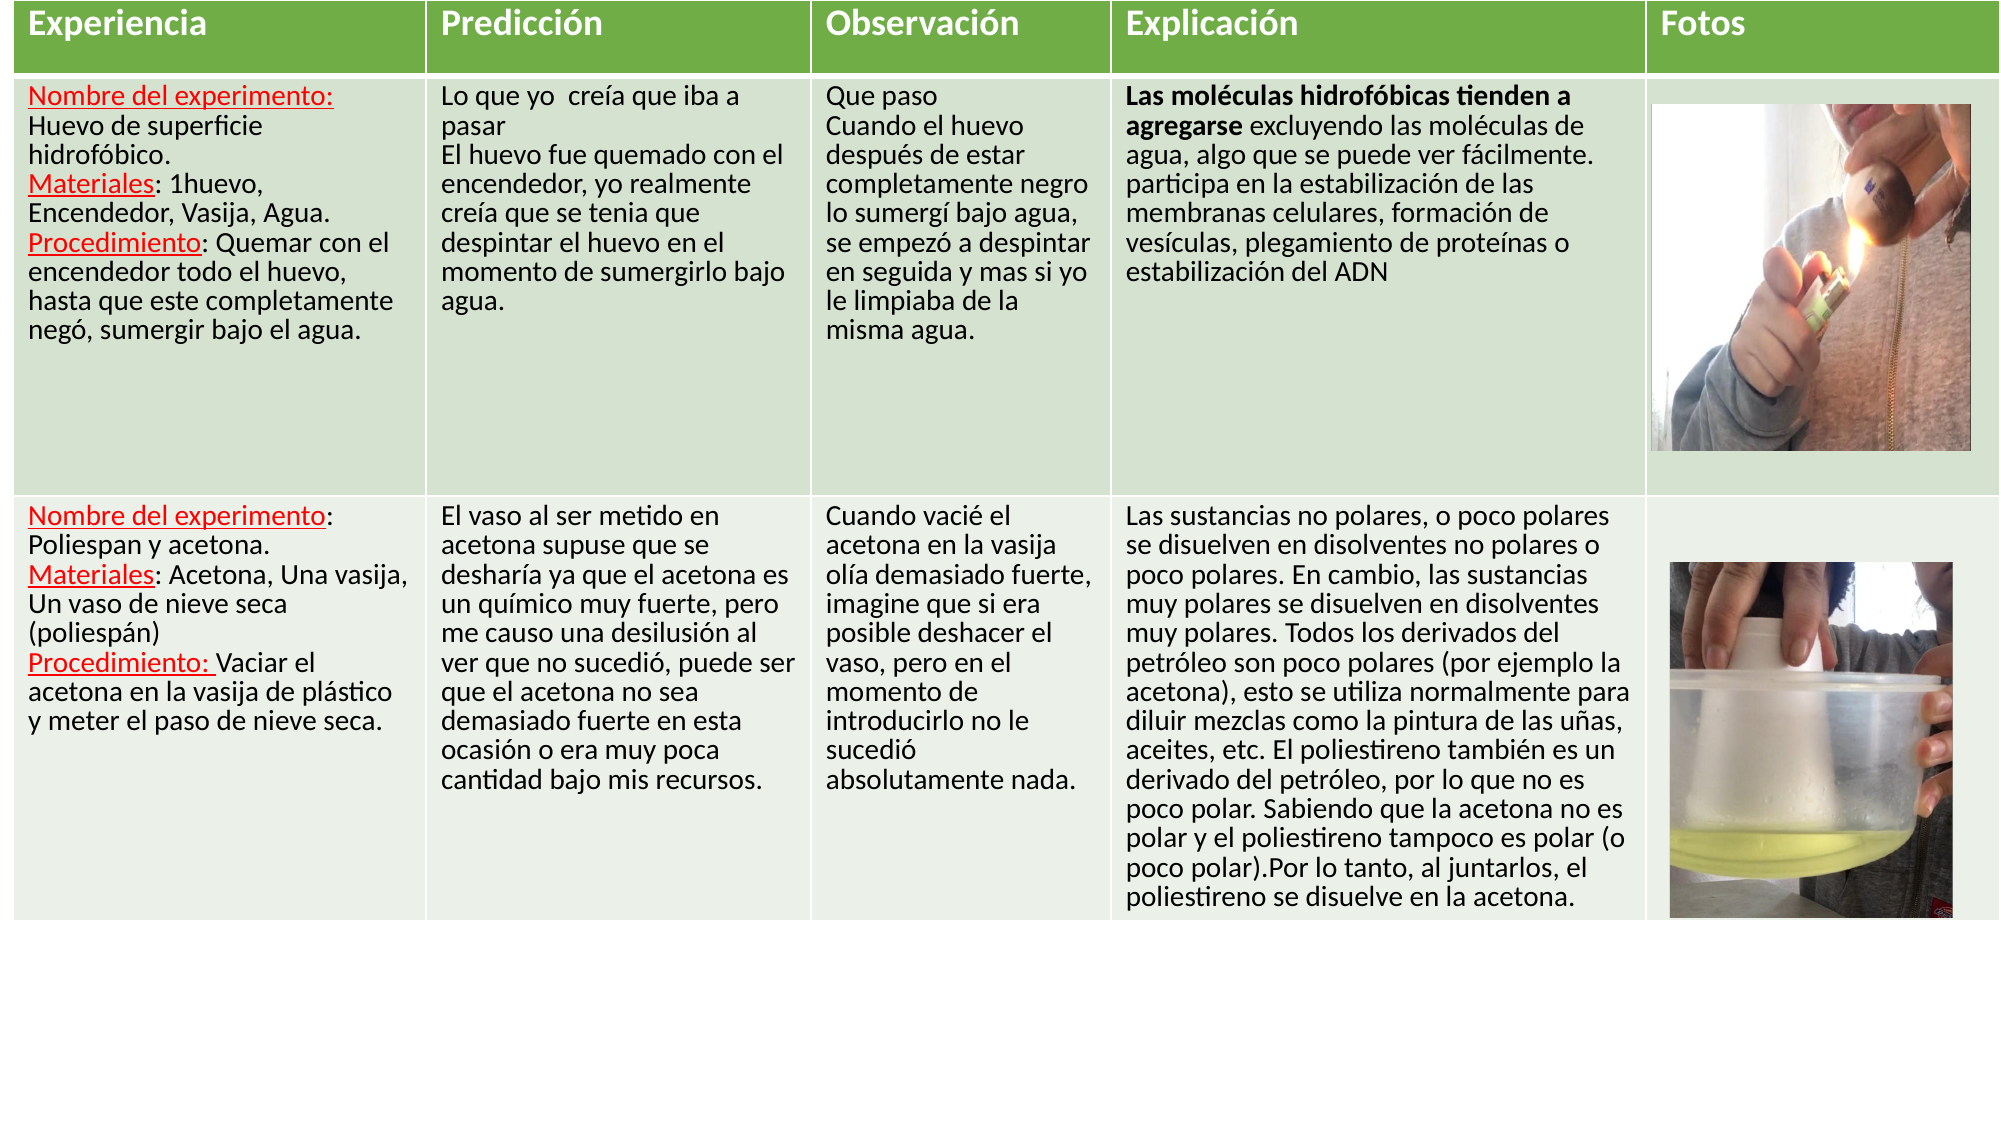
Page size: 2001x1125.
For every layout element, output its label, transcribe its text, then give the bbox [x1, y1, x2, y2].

table_cell Nombre del experimento: Huevo de superficie hidrofóbico. Materiales: 1huevo, Encendedor, Vasija, Agua. Procedimiento: Quemar con el encendedor todo el huevo, hasta que este completamente negó, sumergir bajo el agua. [14, 79, 425, 495]
table_cell [1647, 79, 1999, 495]
table_cell [1647, 497, 1999, 920]
picture [1669, 562, 1953, 918]
table_header Predicción [427, 1, 810, 73]
table_cell Las moléculas hidrofóbicas tienden a agregarse excluyendo las moléculas de agua, algo que se puede ver fácilmente. participa en la estabilización de las membranas celulares, formación de vesículas, plegamiento de proteínas o estabilización del ADN [1112, 79, 1645, 495]
table_cell Lo que yo creía que iba a pasar El huevo fue quemado con el encendedor, yo realmente creía que se tenia que despintar el huevo en el momento de sumergirlo bajo agua. [427, 79, 810, 495]
table_cell El vaso al ser metido en acetona supuse que se desharía ya que el acetona es un químico muy fuerte, pero me causo una desilusión al ver que no sucedió, puede ser que el acetona no sea demasiado fuerte en esta ocasión o era muy poca cantidad bajo mis recursos. [427, 497, 810, 920]
table_header Fotos [1647, 1, 1999, 73]
table_cell Que paso Cuando el huevo después de estar completamente negro lo sumergí bajo agua, se empezó a despintar en seguida y mas si yo le limpiaba de la misma agua. [812, 79, 1110, 495]
picture [1651, 104, 1971, 451]
table_cell Cuando vacié el acetona en la vasija olía demasiado fuerte, imagine que si era posible deshacer el vaso, pero en el momento de introducirlo no le sucedió absolutamente nada. [812, 497, 1110, 920]
table_cell Nombre del experimento: Poliespan y acetona. Materiales: Acetona, Una vasija, Un vaso de nieve seca (poliespán) Procedimiento: Vaciar el acetona en la vasija de plástico y meter el paso de nieve seca. [14, 497, 425, 920]
table_cell Las sustancias no polares, o poco polares se disuelven en disolventes no polares o poco polares. En cambio, las sustancias muy polares se disuelven en disolventes muy polares. Todos los derivados del petróleo son poco polares (por ejemplo la acetona), esto se utiliza normalmente para diluir mezclas como la pintura de las uñas, aceites, etc. El poliestireno también es un derivado del petróleo, por lo que no es poco polar. Sabiendo que la acetona no es polar y el poliestireno tampoco es polar (o poco polar).Por lo tanto, al juntarlos, el poliestireno se disuelve en la acetona. [1112, 497, 1645, 920]
table_header Observación [812, 1, 1110, 73]
table_header Experiencia [14, 1, 425, 73]
table_header Explicación [1112, 1, 1645, 73]
